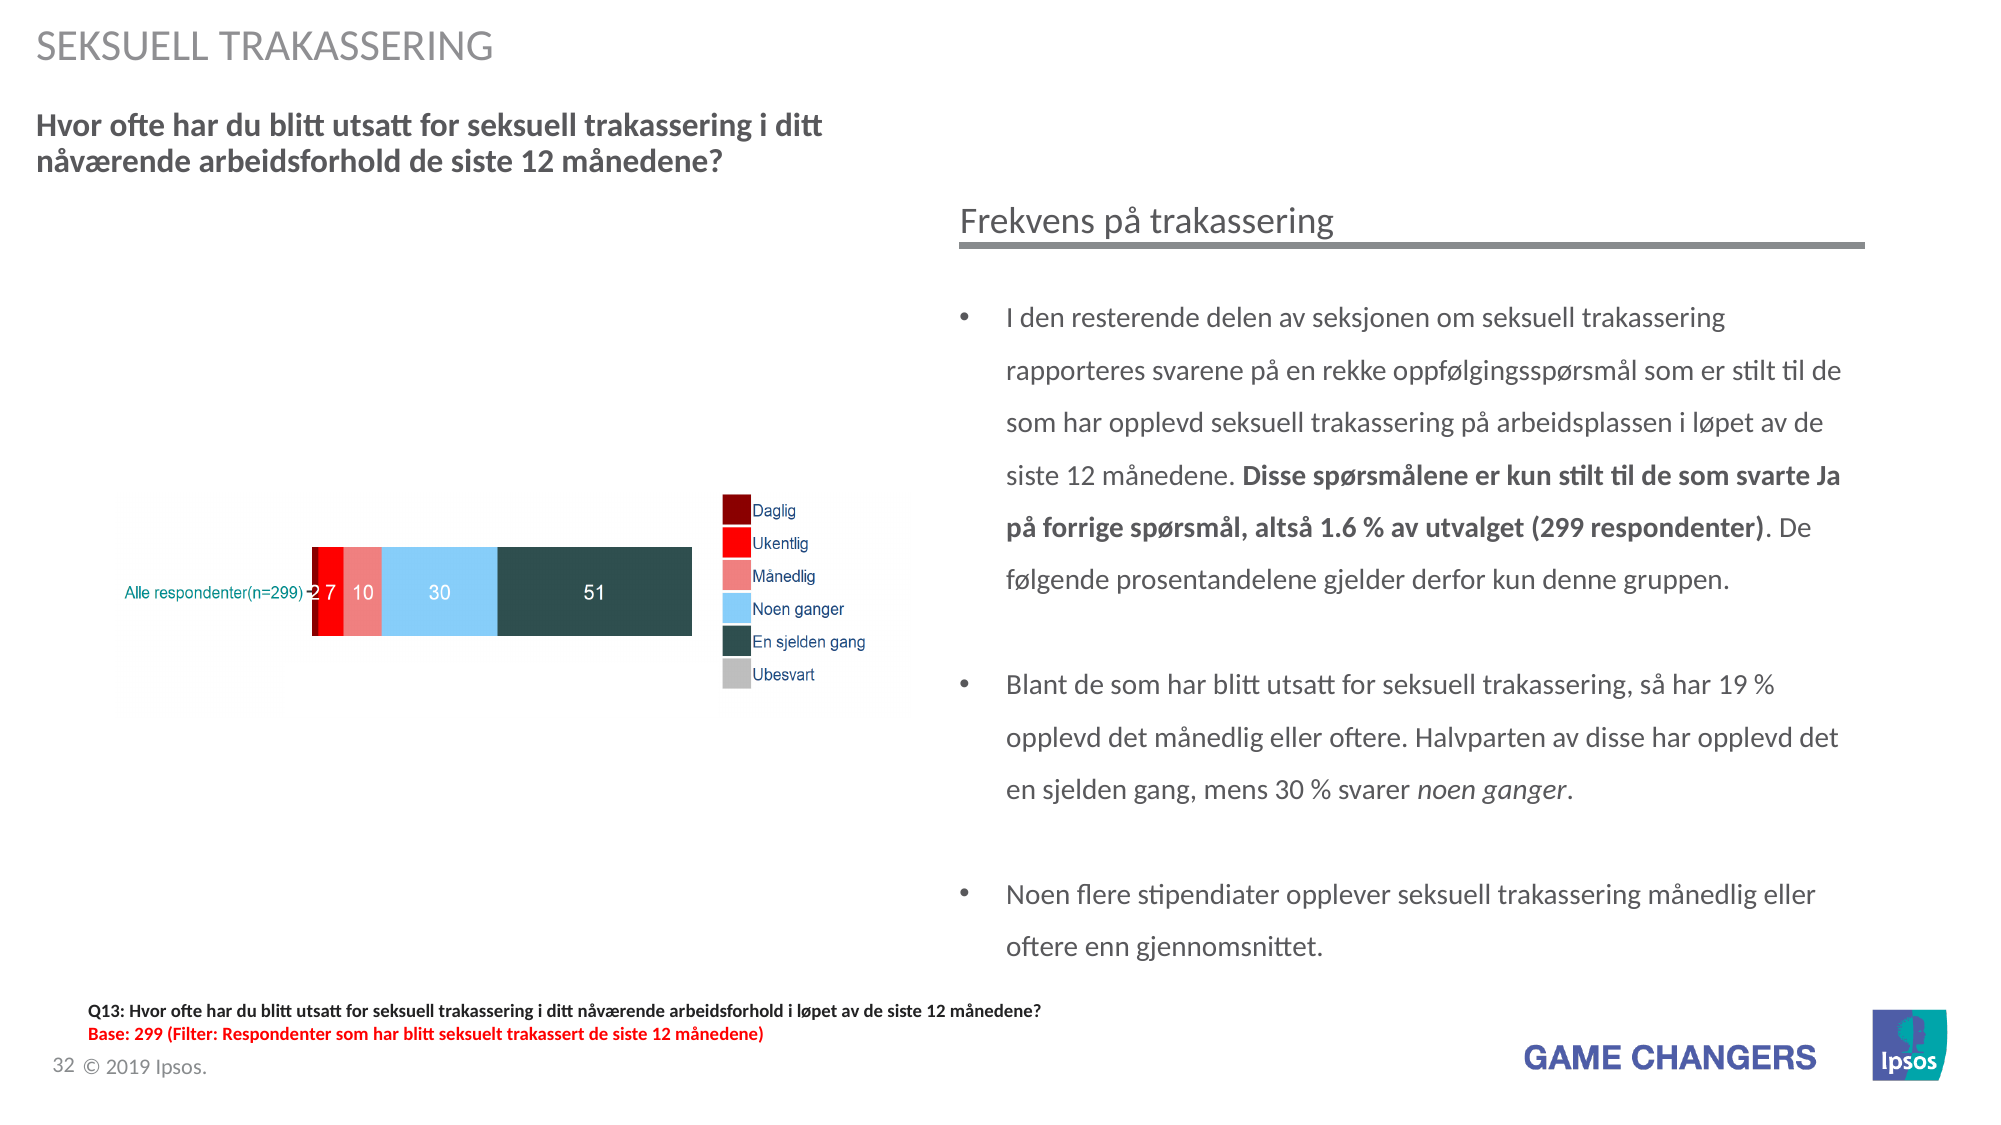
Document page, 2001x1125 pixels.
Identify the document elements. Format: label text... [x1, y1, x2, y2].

title Hvor ofte har du blitt utsatt for seksuell trakassering i ditt nåværende arbeidsforhold de siste 12 månedene? [35, 107, 911, 399]
picture [1524, 1020, 1827, 1081]
list Seksuell trakassering [35, 11, 1507, 81]
text_box I den resterende delen av seksjonen om seksuell trakassering rapporteres svarene på en rekke oppfølgingsspørsmål som er stilt til de som har opplevd seksuell trakassering på arbeidsplassen i løpet av de siste 12 månedene. Disse spørsmålene er kun stilt til de som svarte Ja på forrige spørsmål, altså 1.6 % av utvalget (299 respondenter). De følgende prosentandelene gjelder derfor kun denne gruppen. Blant de som har blitt utsatt for seksuell trakassering, så har 19 % opplevd det månedlig eller oftere. Halvparten av disse har opplevd det en sjelden gang, mens 30 % svarer noen ganger. Noen flere stipendiater opplever seksuell trakassering månedlig eller oftere enn gjennomsnittet. [959, 280, 1865, 929]
text_box Q13: Hvor ofte har du blitt utsatt for seksuell trakassering i ditt nåværende arbeidsforhold i løpet av de siste 12 månedene? Base: 299 (Filter: Respondenter som har blitt seksuelt trakassert de siste 12 månedene) [72, 991, 1073, 1052]
text_box Frekvens på trakassering [960, 196, 1444, 242]
picture [115, 492, 912, 718]
picture [1865, 1009, 1948, 1081]
